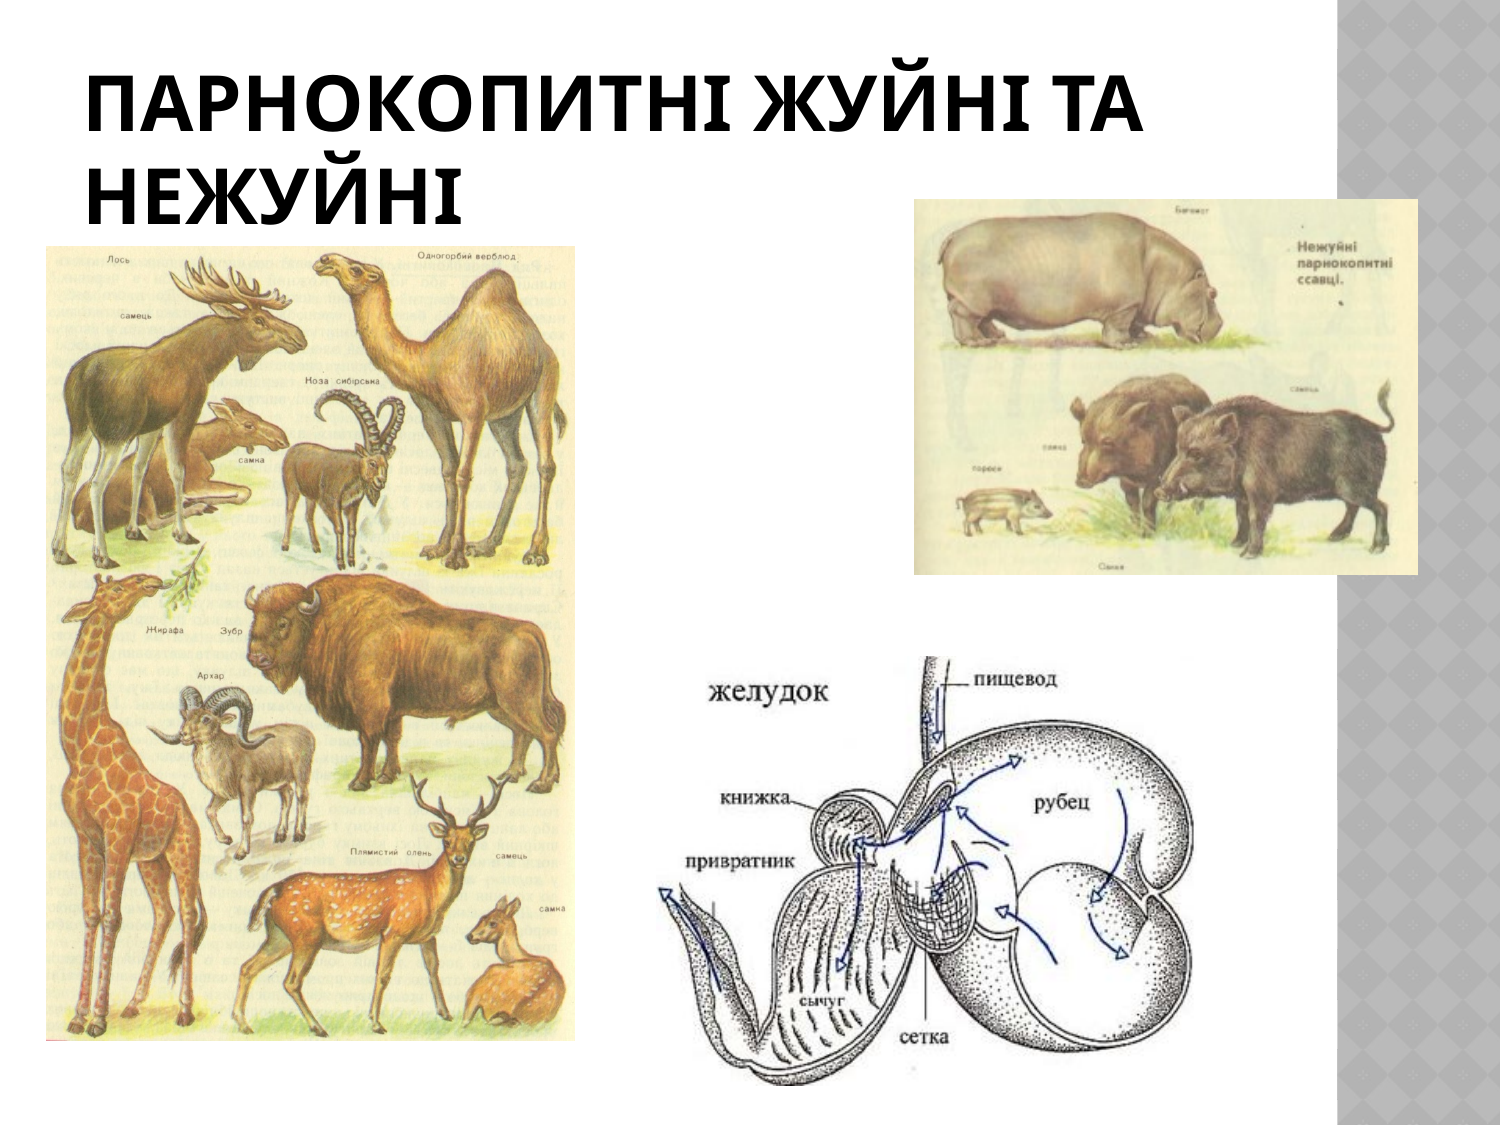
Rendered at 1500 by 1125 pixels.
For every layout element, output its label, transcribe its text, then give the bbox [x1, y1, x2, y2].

title Парнокопитні Жуйні та нежуйні [75, 52, 1263, 240]
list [46, 245, 575, 1042]
picture [655, 655, 1198, 1087]
picture [913, 198, 1419, 575]
